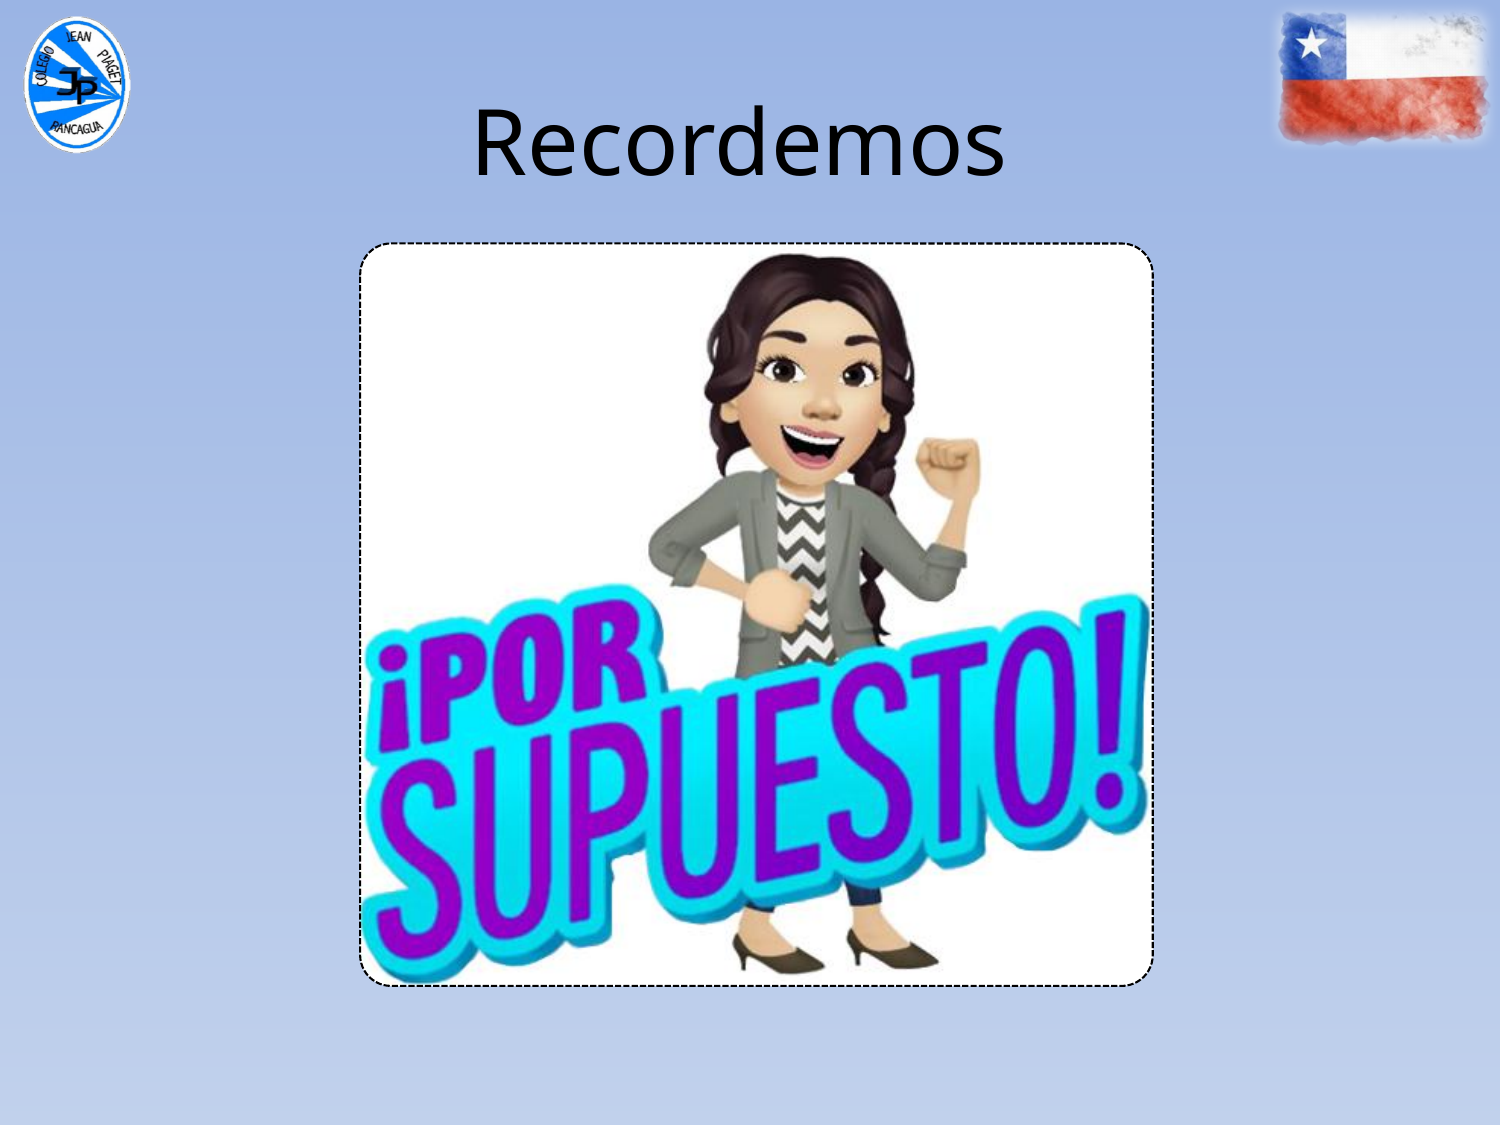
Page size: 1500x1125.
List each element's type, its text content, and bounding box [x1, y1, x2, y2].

title Recordemos [75, 45, 1425, 233]
picture [1265, 0, 1500, 155]
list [359, 243, 1153, 987]
picture [0, 14, 161, 155]
